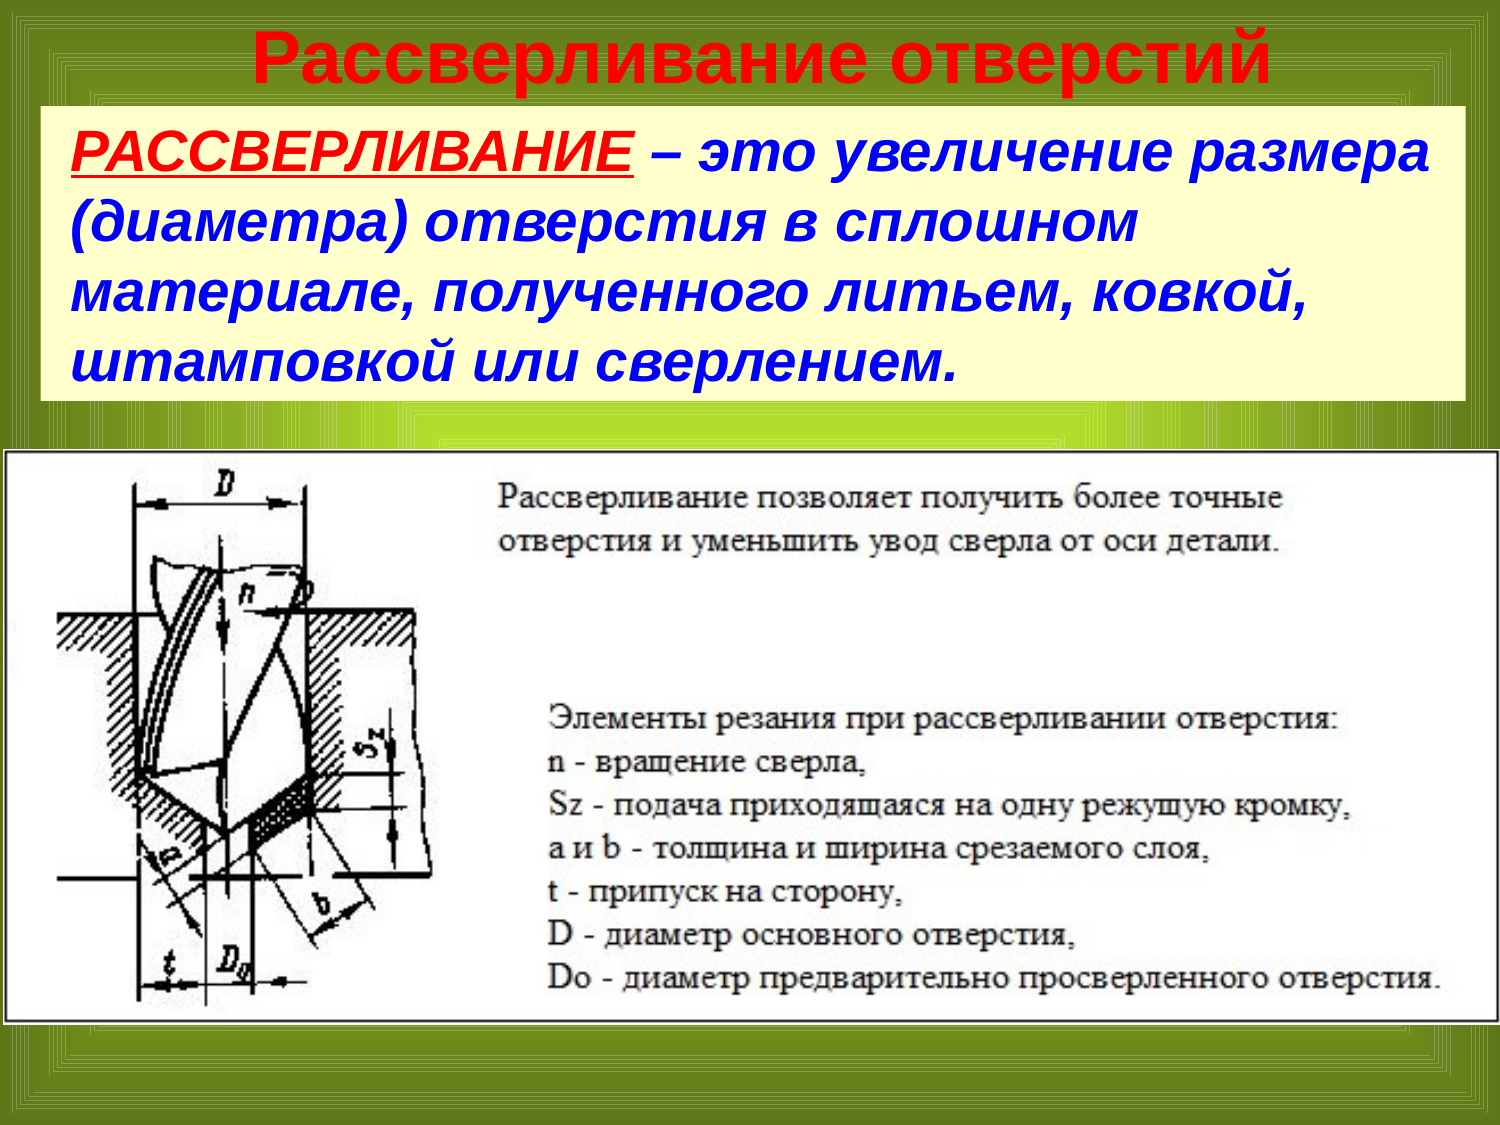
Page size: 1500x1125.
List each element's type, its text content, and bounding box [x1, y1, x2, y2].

title Рассверливание отверстий [87, 0, 1438, 106]
text_box РАССВЕРЛИВАНИЕ – это увеличение размера (диаметра) отверстия в сплошном материале, полученного литьем, ковкой, штамповкой или сверлением. [40, 106, 1466, 401]
picture [2, 449, 1500, 1026]
